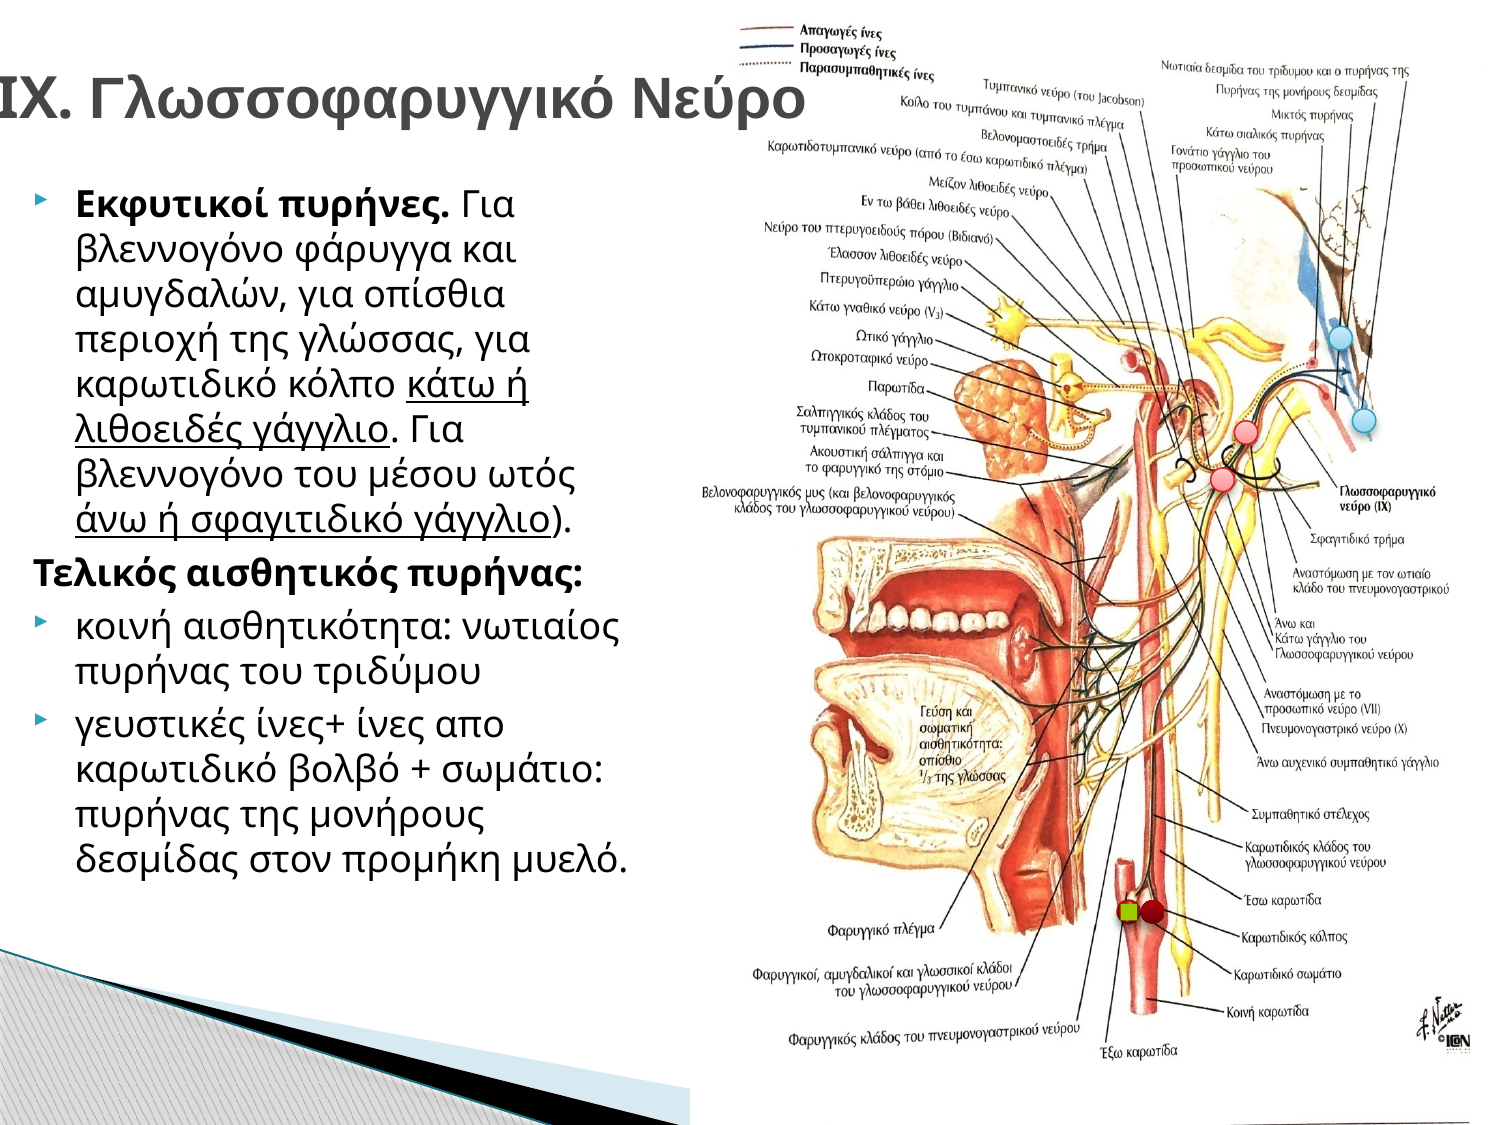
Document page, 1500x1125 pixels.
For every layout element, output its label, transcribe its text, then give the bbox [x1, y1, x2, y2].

title IΧ. Γλωσσοφαρυγγικό Νεύρο [0, 1, 689, 189]
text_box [1104, 892, 1153, 944]
list Εκφυτικοί πυρήνες. Για βλεννογόνο φάρυγγα και αμυγδαλών, για οπίσθια περιοχή της γλώσσας, για καρωτιδικό κόλπο κάτω ή λιθοειδές γάγγλιο. Για βλεννογόνο του μέσου ωτός άνω ή σφαγιτιδικό γάγγλιο). Τελικός αισθητικός πυρήνας: κοινή αισθητικότητα: νωτιαίος πυρήνας του τριδύμου γευστικές ίνες+ ίνες απο καρωτιδικό βολβό + σωμάτιο: πυρήνας της μονήρους δεσμίδας στον προμήκη μυελό. [0, 189, 668, 916]
picture [690, 0, 1500, 1125]
